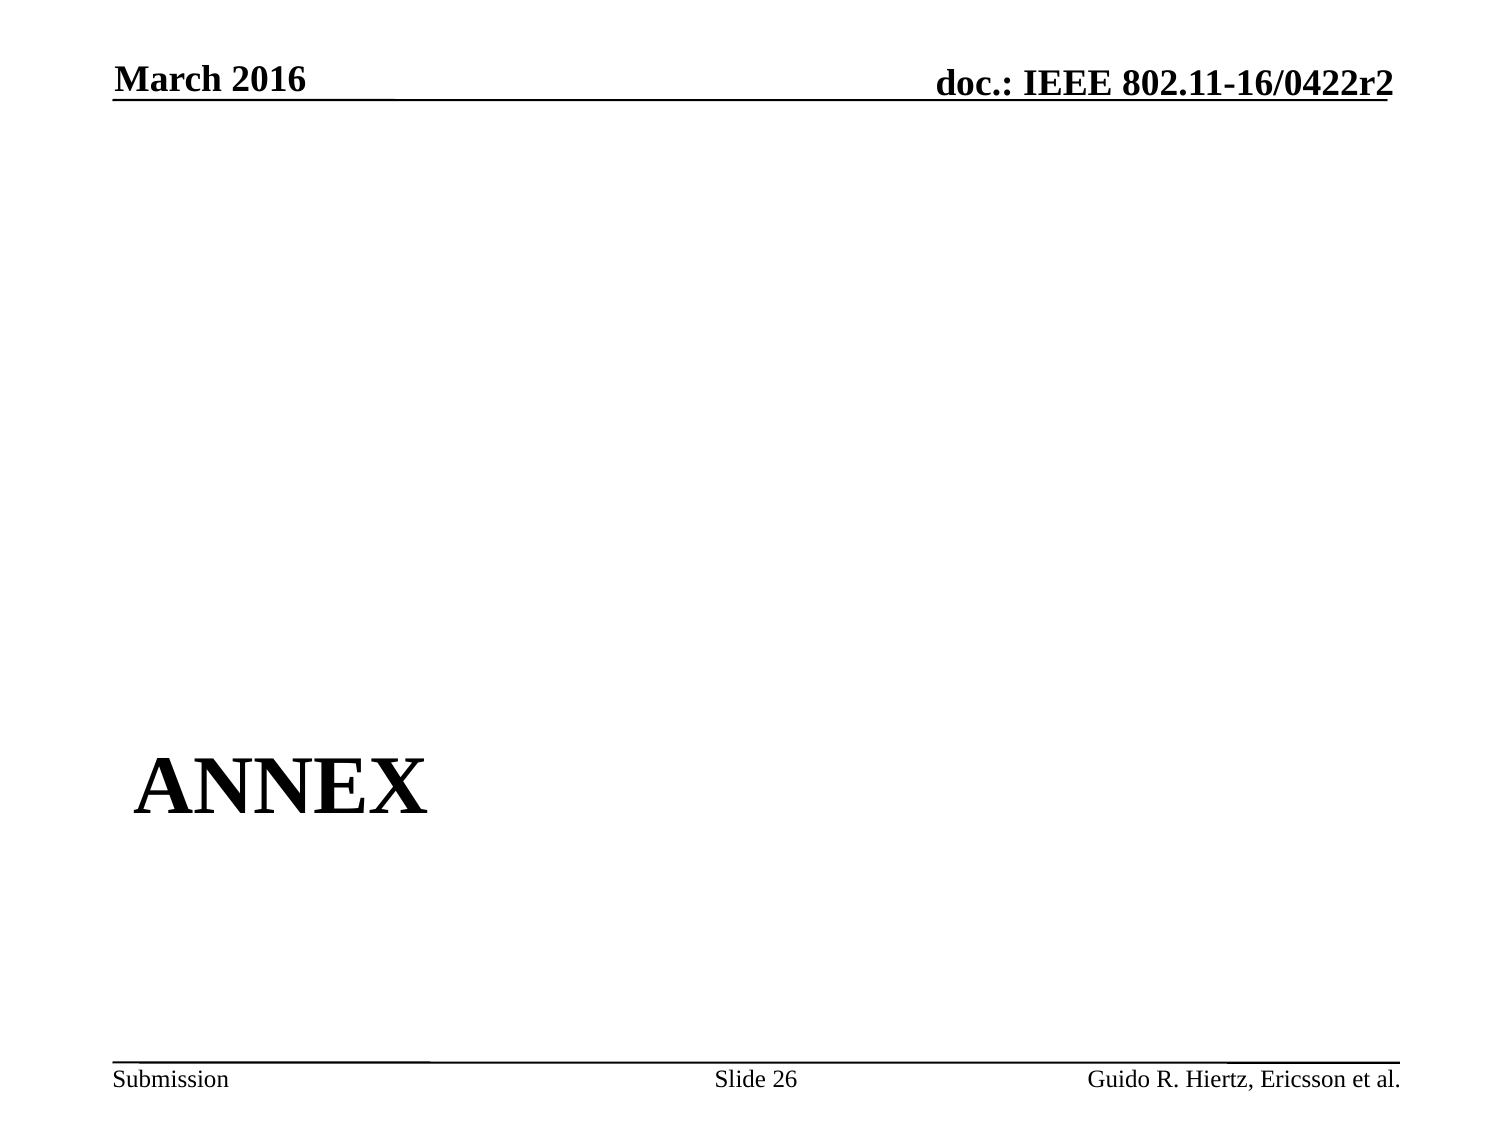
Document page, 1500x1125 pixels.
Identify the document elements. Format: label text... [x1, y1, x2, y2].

footer Guido R. Hiertz, Ericsson et al. [878, 1061, 1402, 1093]
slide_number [114, 54, 423, 100]
slide_number Slide 26 [712, 1061, 800, 1123]
title Annex [118, 722, 1394, 947]
